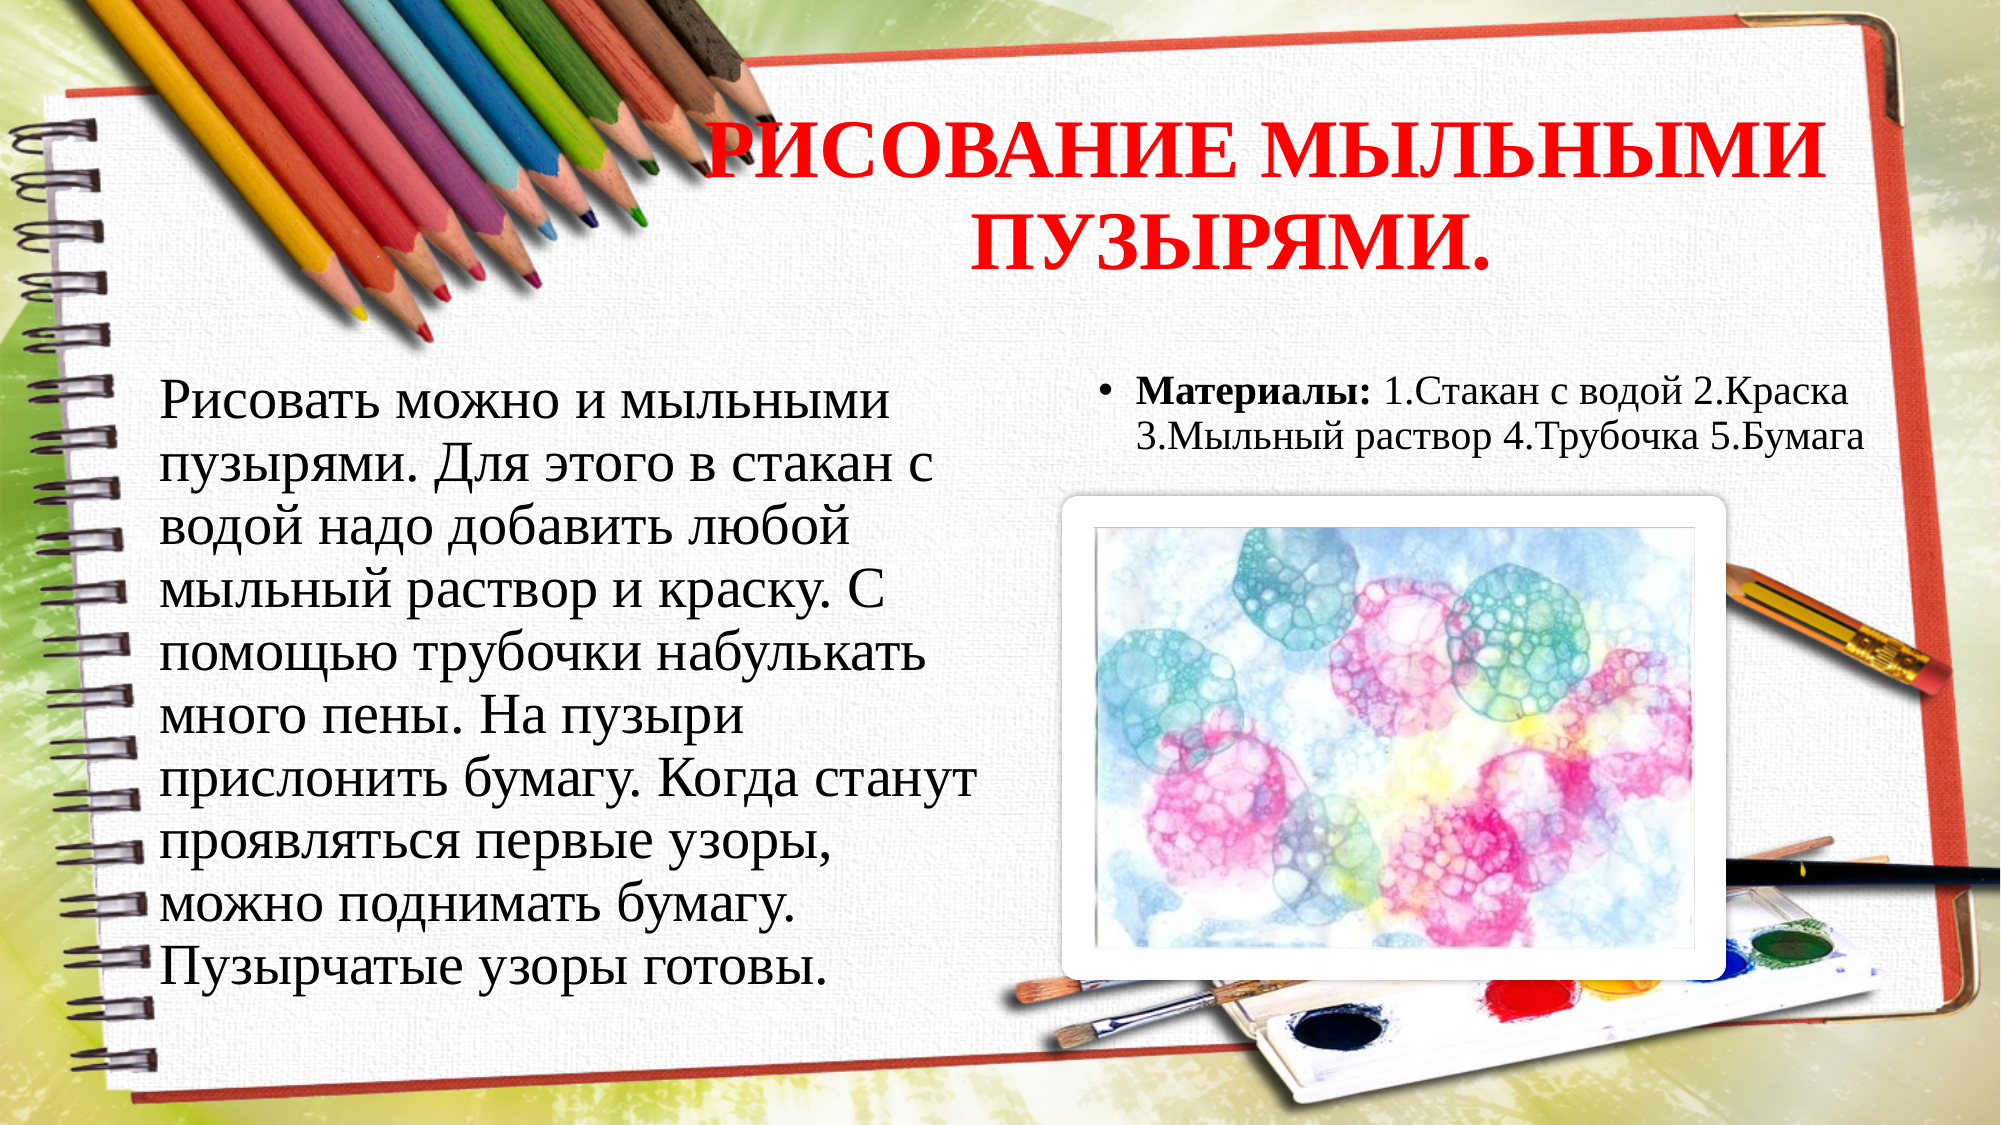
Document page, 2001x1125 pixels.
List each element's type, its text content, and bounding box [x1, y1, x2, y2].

list Материалы: 1.Стакан с водой 2.Краска 3.Мыльный раствор 4.Трубочка 5.Бумага [1083, 361, 1934, 485]
picture [0, 0, 2001, 1125]
title РИСОВАНИЕ МЫЛЬНЫМИ ПУЗЫРЯМИ. [369, 86, 2000, 300]
list Рисовать можно и мыльными пузырями. Для этого в стакан с водой надо добавить любой мыльный раствор и краску. С помощью трубочки набулькать много пены. На пузыри прислонить бумагу. Когда станут проявляться первые узоры, можно поднимать бумагу. Пузырчатые узоры готовы. [144, 361, 995, 1075]
